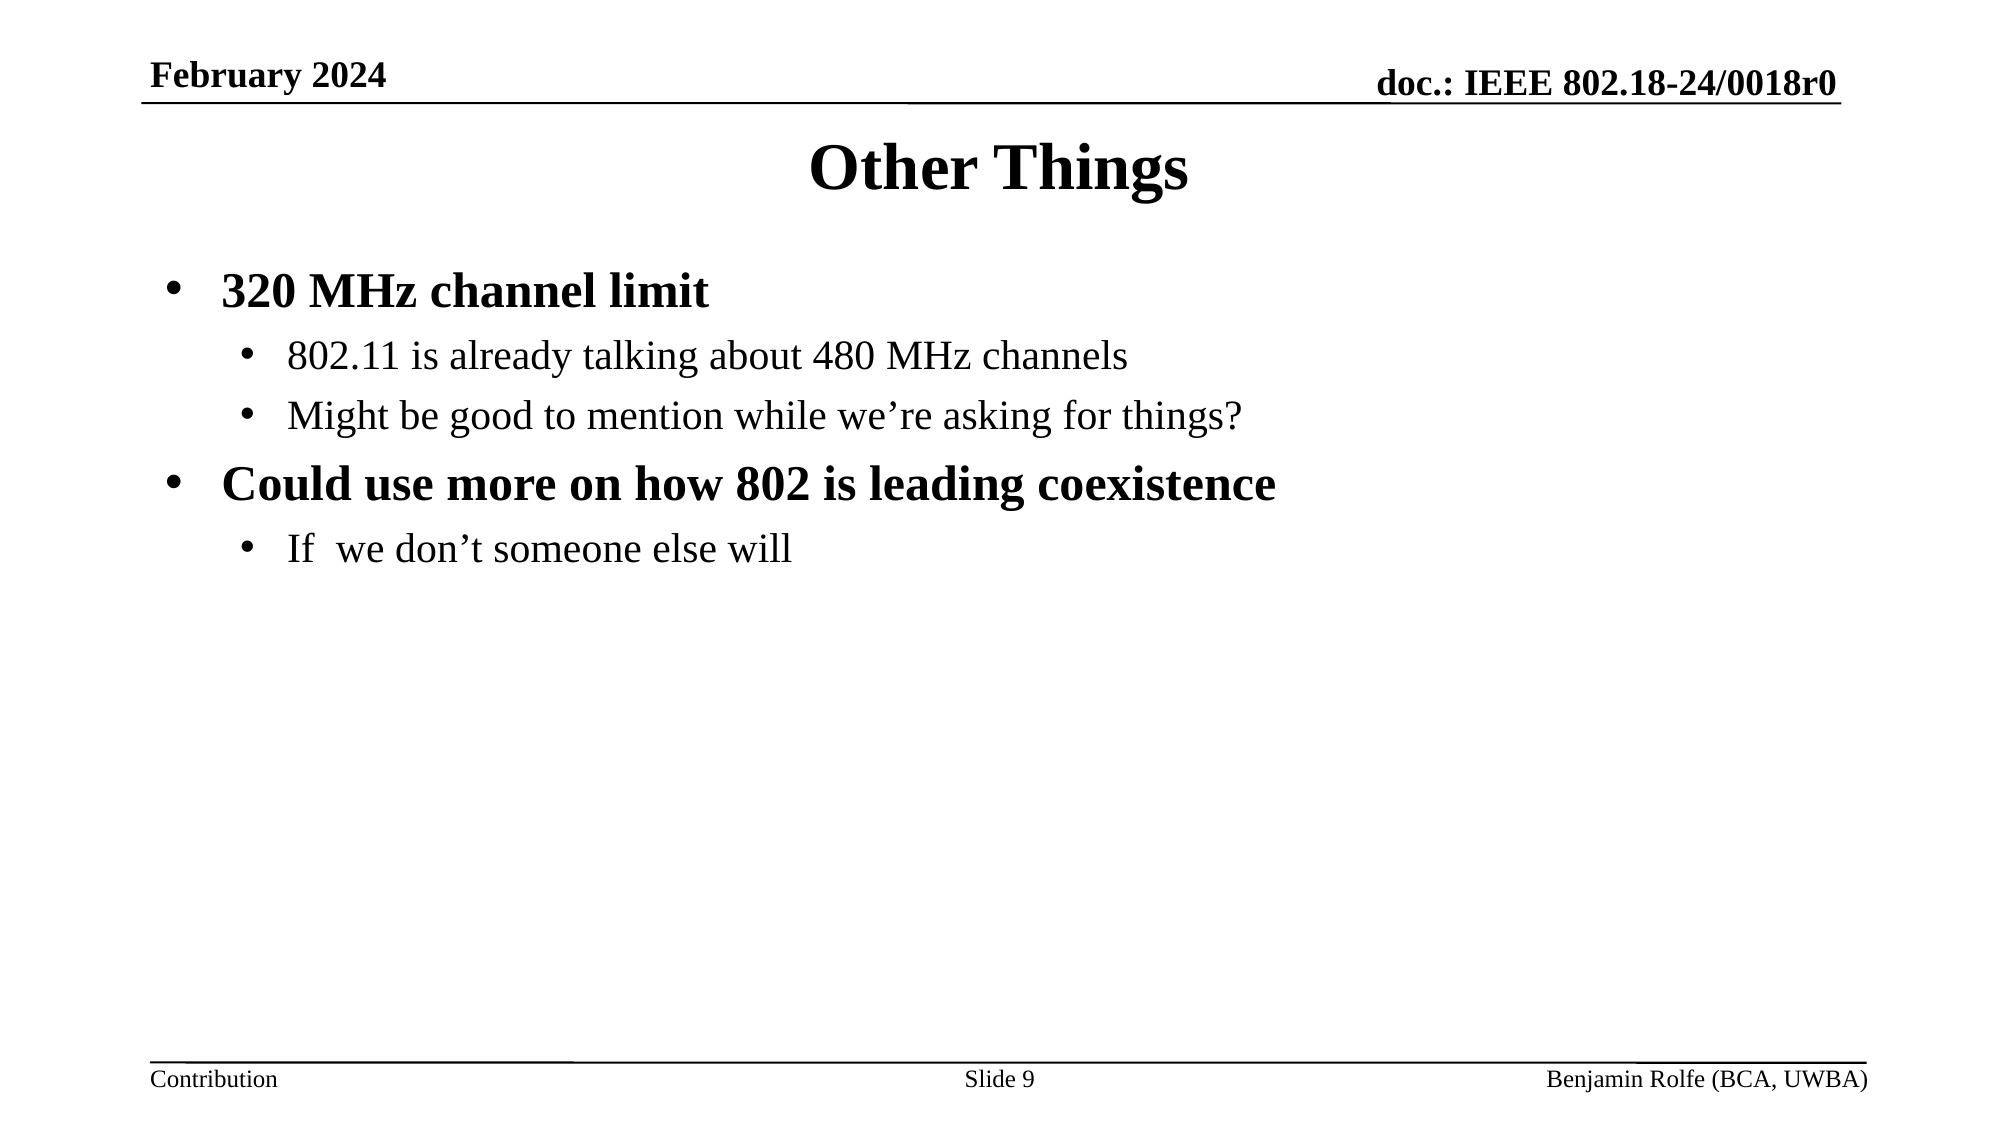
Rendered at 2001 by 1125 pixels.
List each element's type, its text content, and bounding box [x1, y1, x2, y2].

list 320 MHz channel limit 802.11 is already talking about 480 MHz channels Might be good to mention while we’re asking for things? Could use more on how 802 is leading coexistence If we don’t someone else will [149, 249, 1850, 1000]
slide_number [149, 49, 651, 95]
slide_number Slide 9 [933, 1061, 1067, 1123]
footer Benjamin Rolfe (BCA, UWBA) [1171, 1061, 1869, 1093]
title Other Things [149, 112, 1850, 213]
